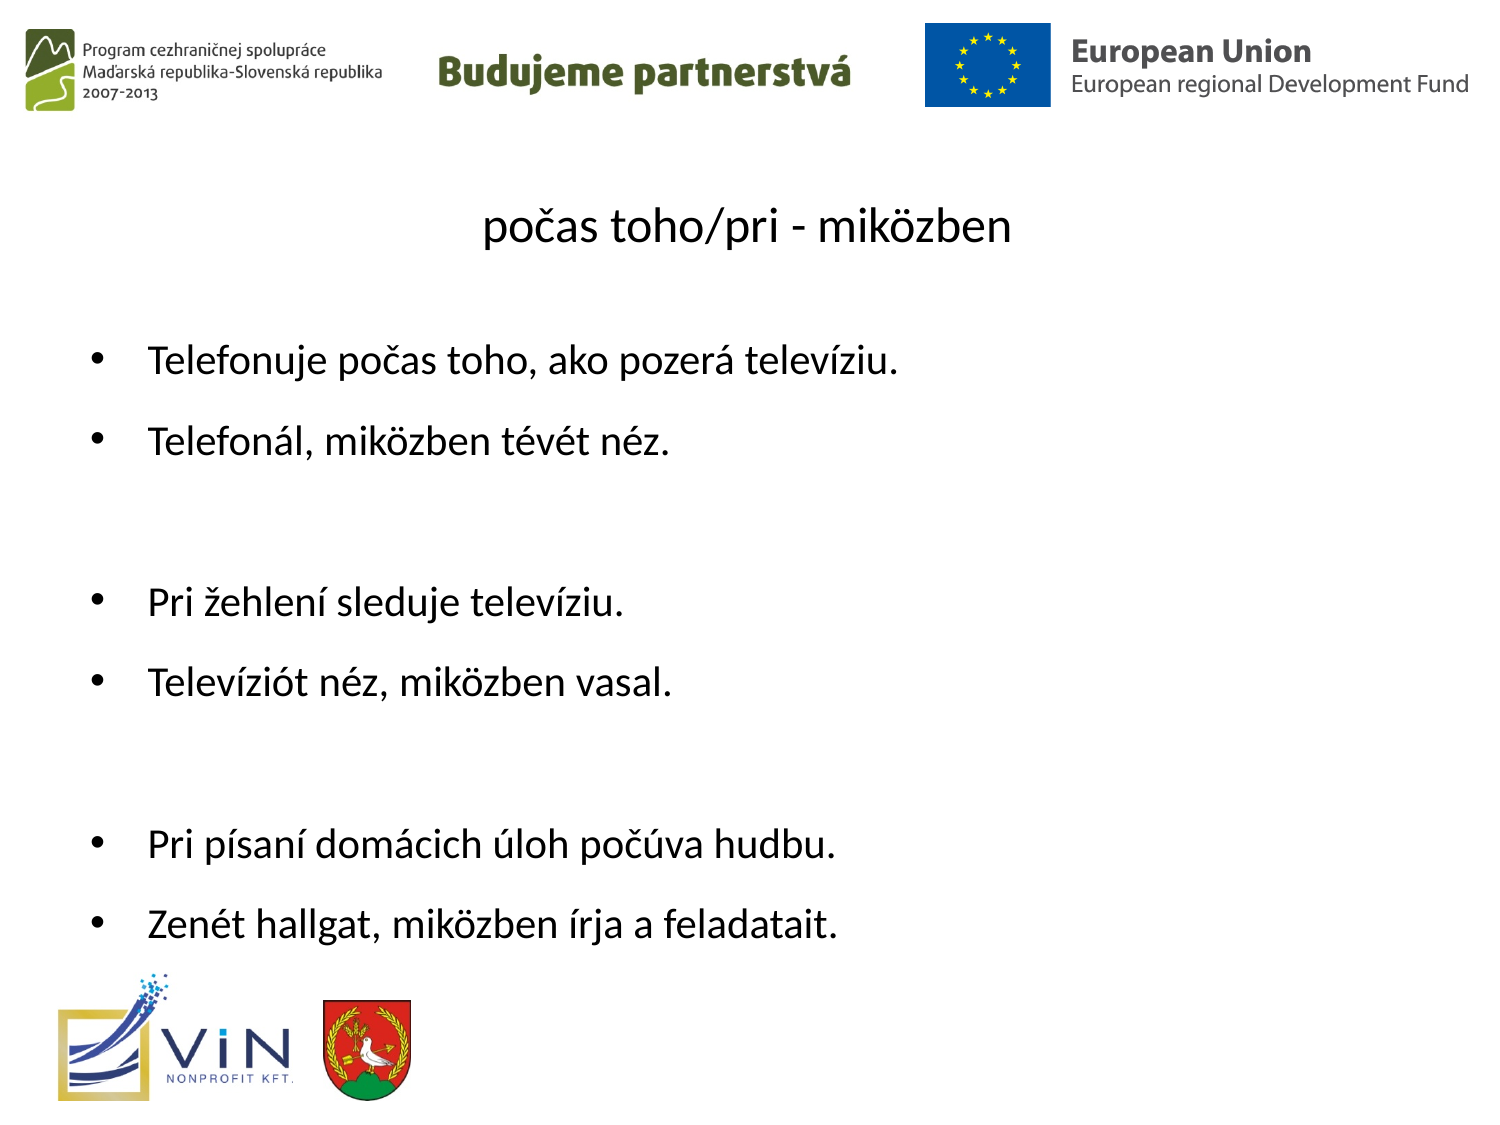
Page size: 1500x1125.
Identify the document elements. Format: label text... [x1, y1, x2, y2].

list Telefonuje počas toho, ako pozerá televíziu. Telefonál, miközben tévét néz. Pri žehlení sleduje televíziu. Televíziót néz, miközben vasal. Pri písaní domácich úloh počúva hudbu. Zenét hallgat, miközben írja a feladatait. [75, 316, 1425, 961]
picture [409, 36, 890, 108]
picture [23, 29, 399, 120]
picture [34, 972, 294, 1102]
title počas toho/pri - miközben [70, 164, 1425, 282]
picture [925, 23, 1468, 109]
picture [323, 1000, 411, 1102]
